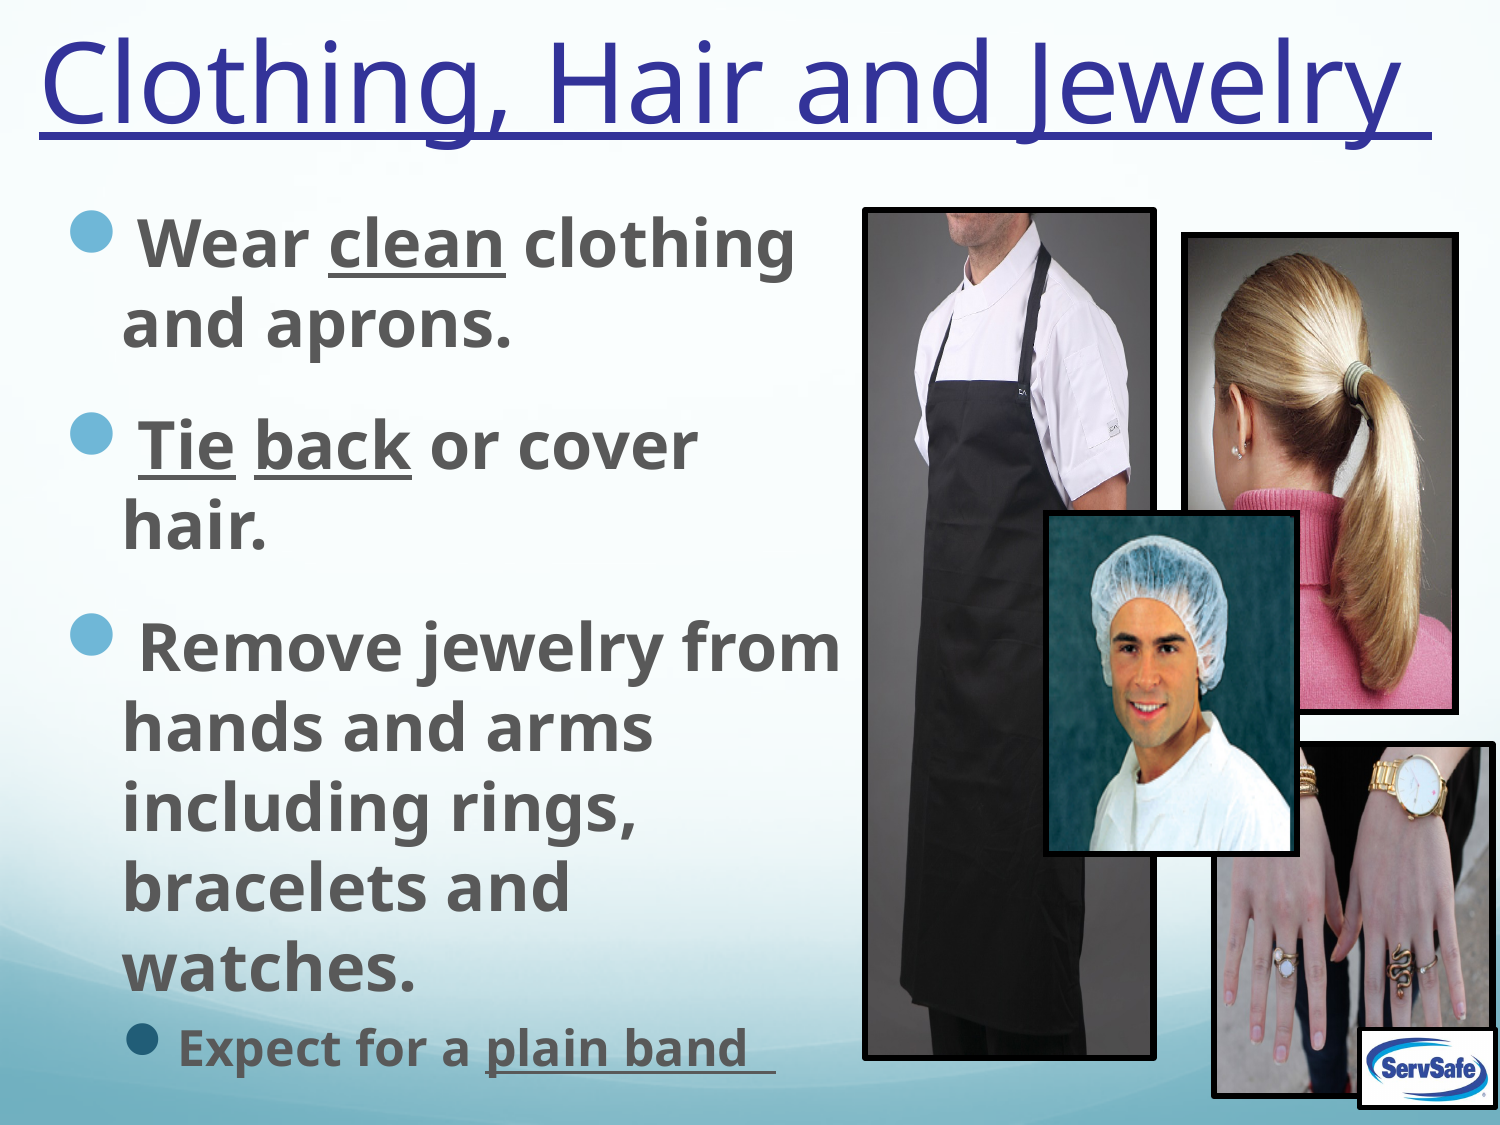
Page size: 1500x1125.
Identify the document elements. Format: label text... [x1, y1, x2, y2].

list Wear clean clothing and aprons. Tie back or cover hair. Remove jewelry from hands and arms including rings, bracelets and watches. Expect for a plain band [49, 193, 869, 1109]
picture [867, 212, 1494, 1106]
title Clothing, Hair and Jewelry [0, 0, 1472, 154]
